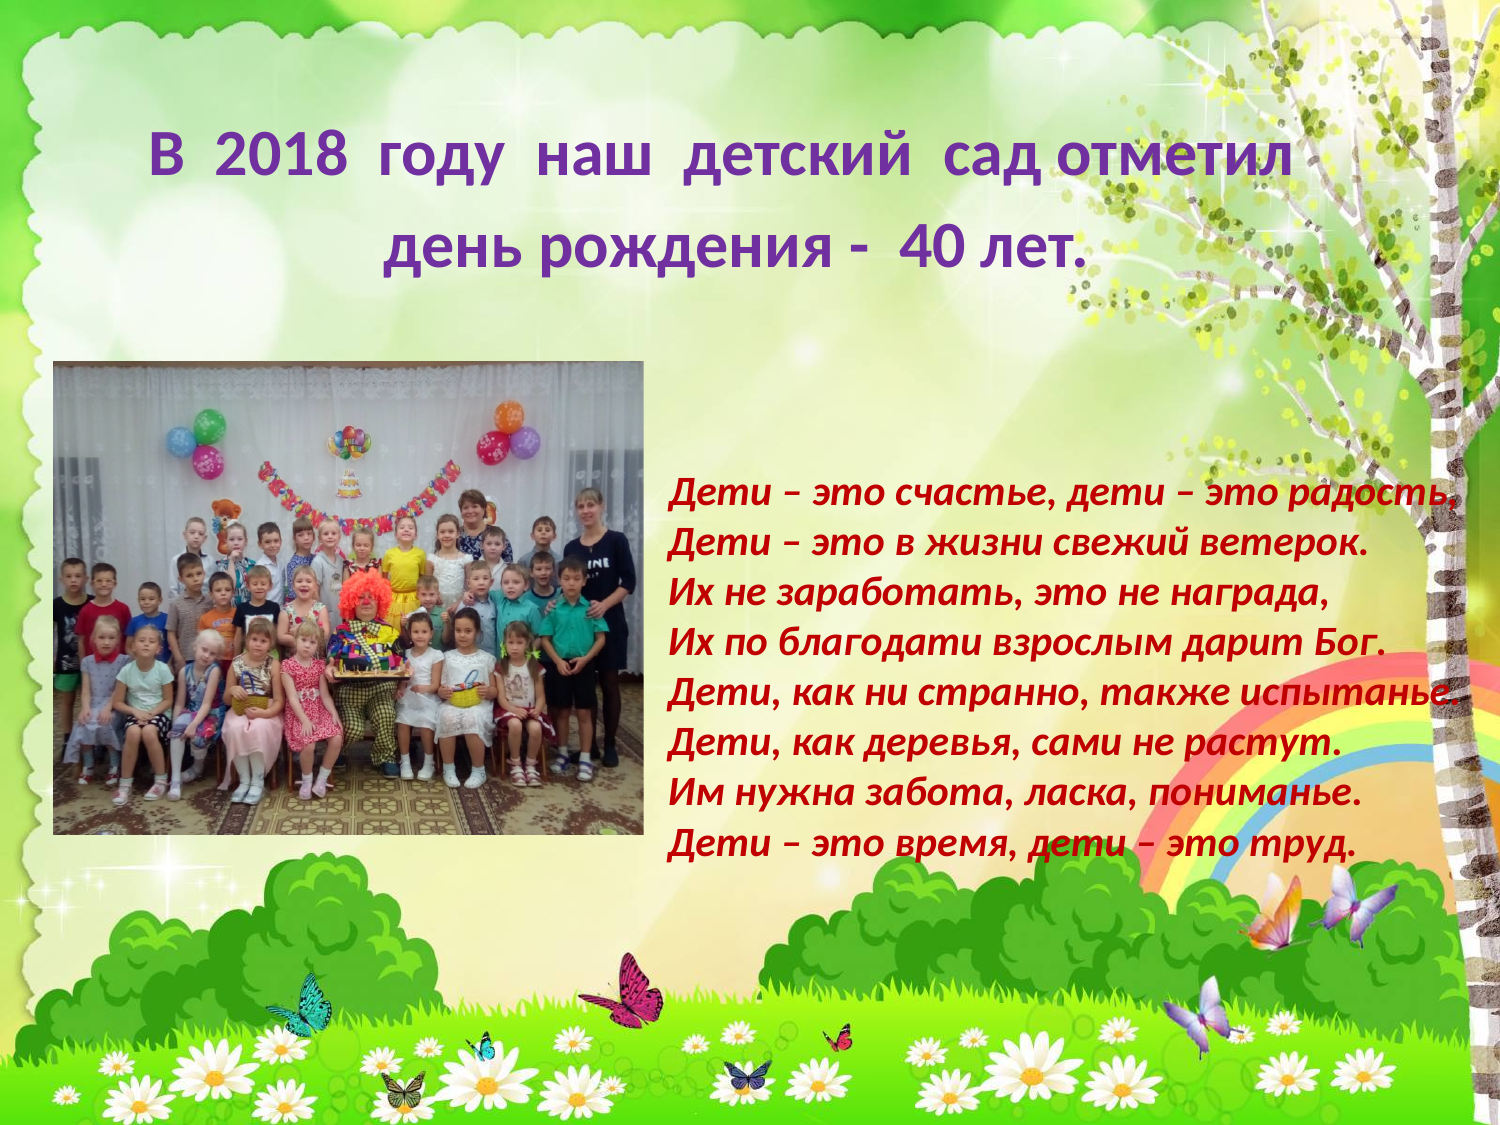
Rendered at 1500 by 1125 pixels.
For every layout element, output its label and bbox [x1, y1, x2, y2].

picture [0, 0, 1500, 1125]
list [52, 361, 644, 835]
